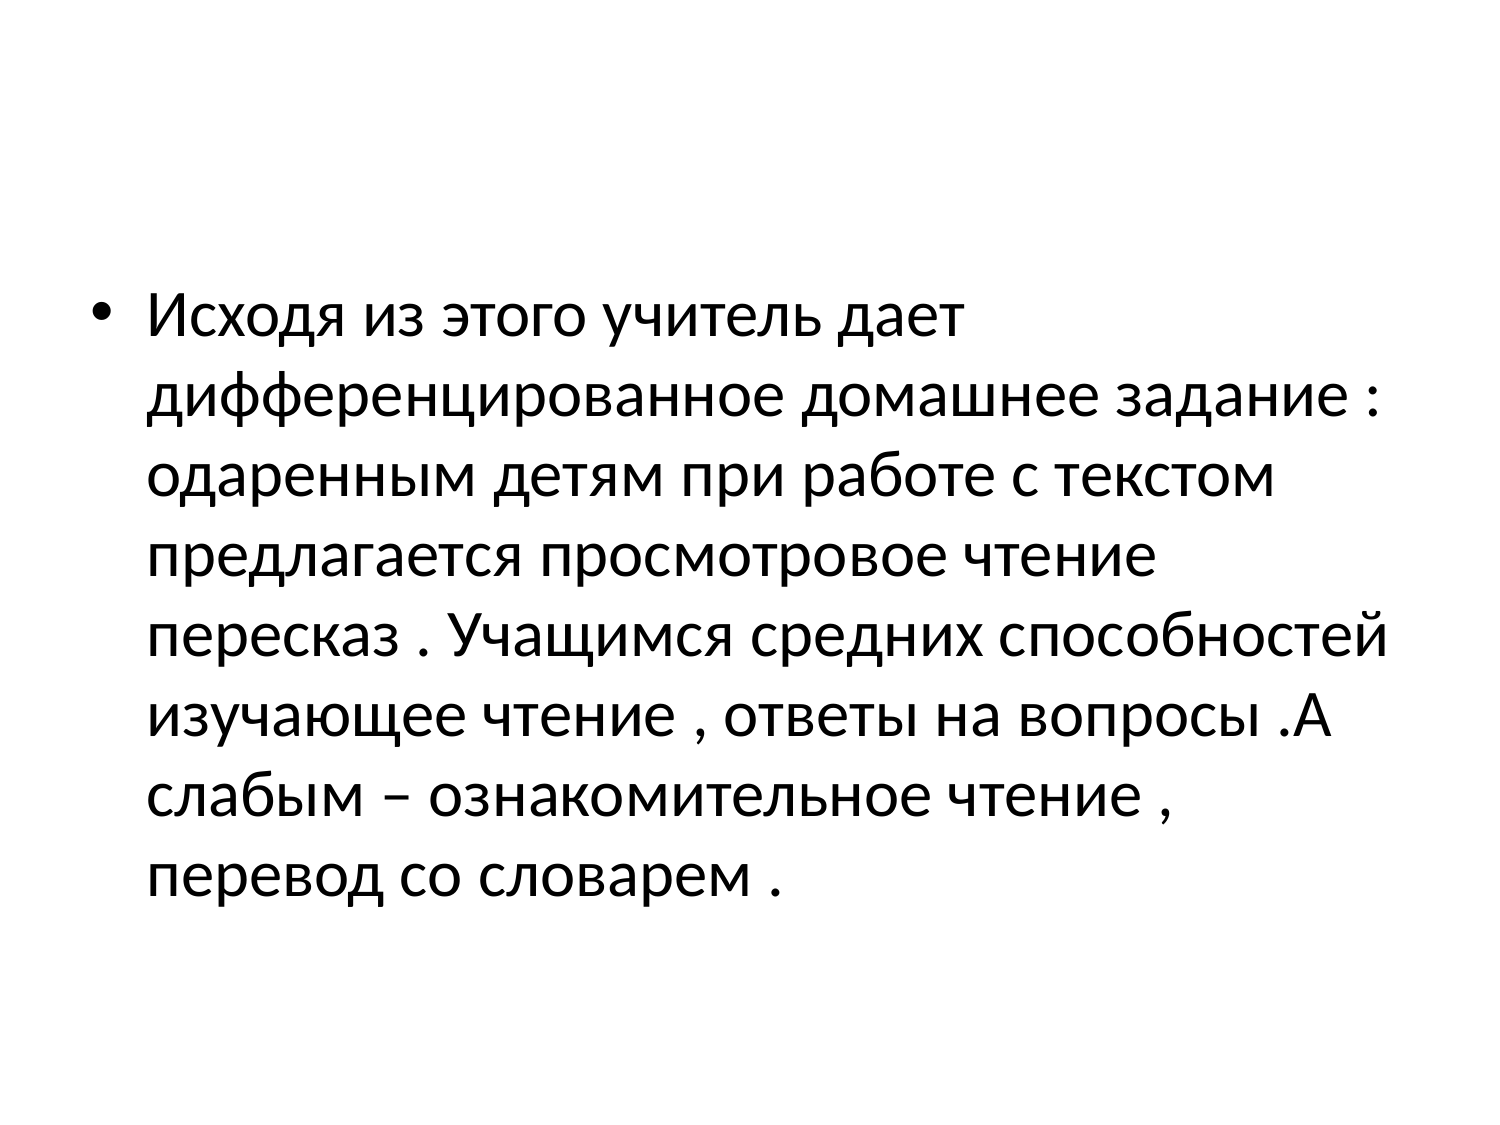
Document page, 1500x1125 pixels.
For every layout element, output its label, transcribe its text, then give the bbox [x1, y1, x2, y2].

list Исходя из этого учитель дает дифференцированное домашнее задание : одаренным детям при работе с текстом предлагается просмотровое чтение пересказ . Учащимся средних способностей изучающее чтение , ответы на вопросы .А слабым – ознакомительное чтение , перевод со словарем . [75, 262, 1425, 1005]
